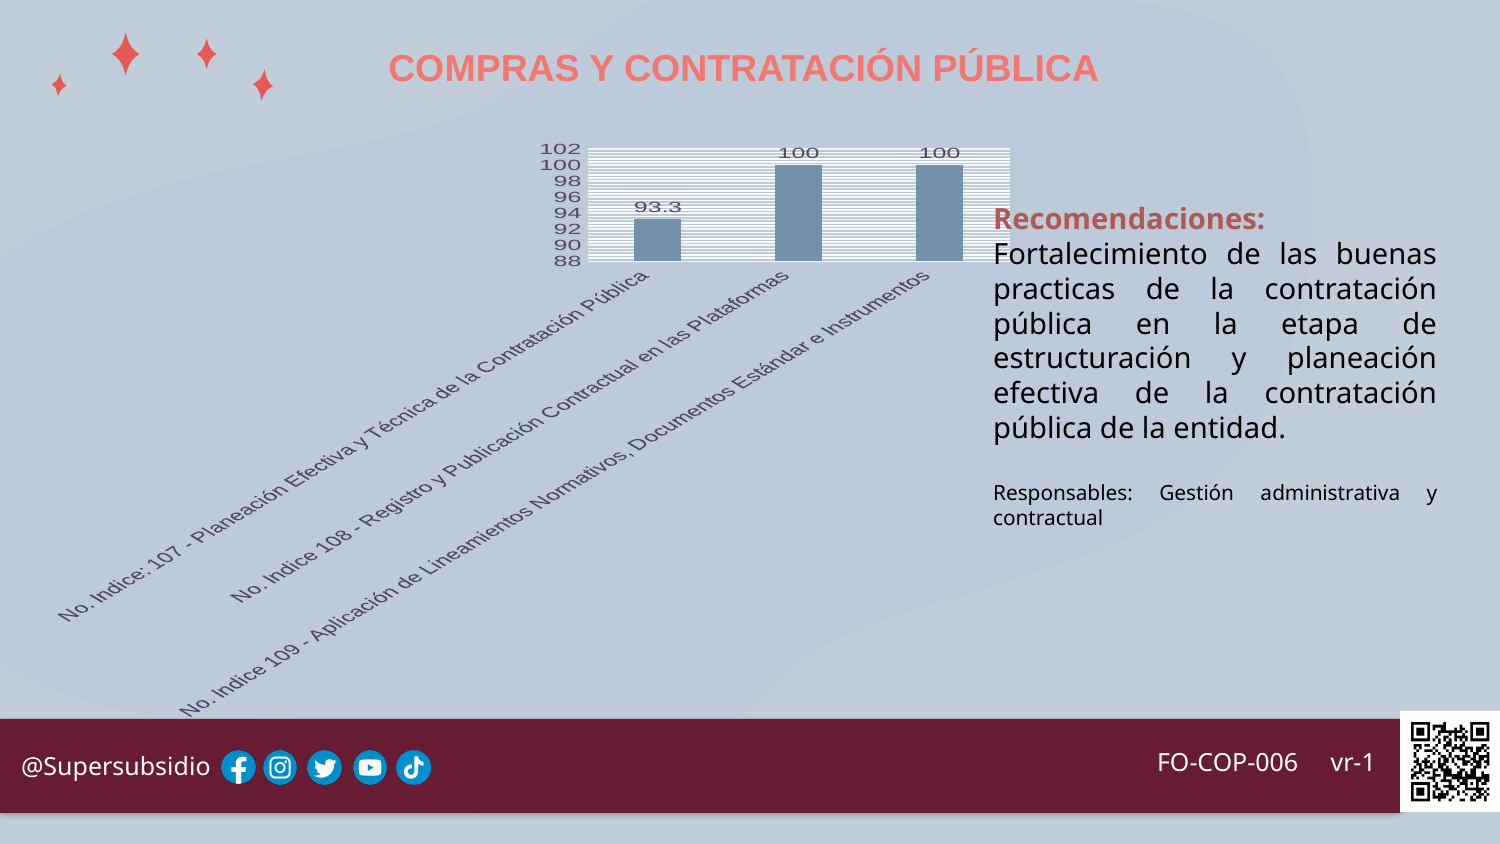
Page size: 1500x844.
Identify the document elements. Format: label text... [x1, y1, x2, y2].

chart [29, 141, 1031, 732]
text_box Recomendaciones: Fortalecimiento de las buenas practicas de la contratación pública en la etapa de estructuración y planeación efectiva de la contratación pública de la entidad. Responsables: Gestión administrativa y contractual [1036, 192, 1452, 537]
text_box COMPRAS Y CONTRATACIÓN PÚBLICA [341, 37, 1147, 97]
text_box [0, 711, 1500, 814]
